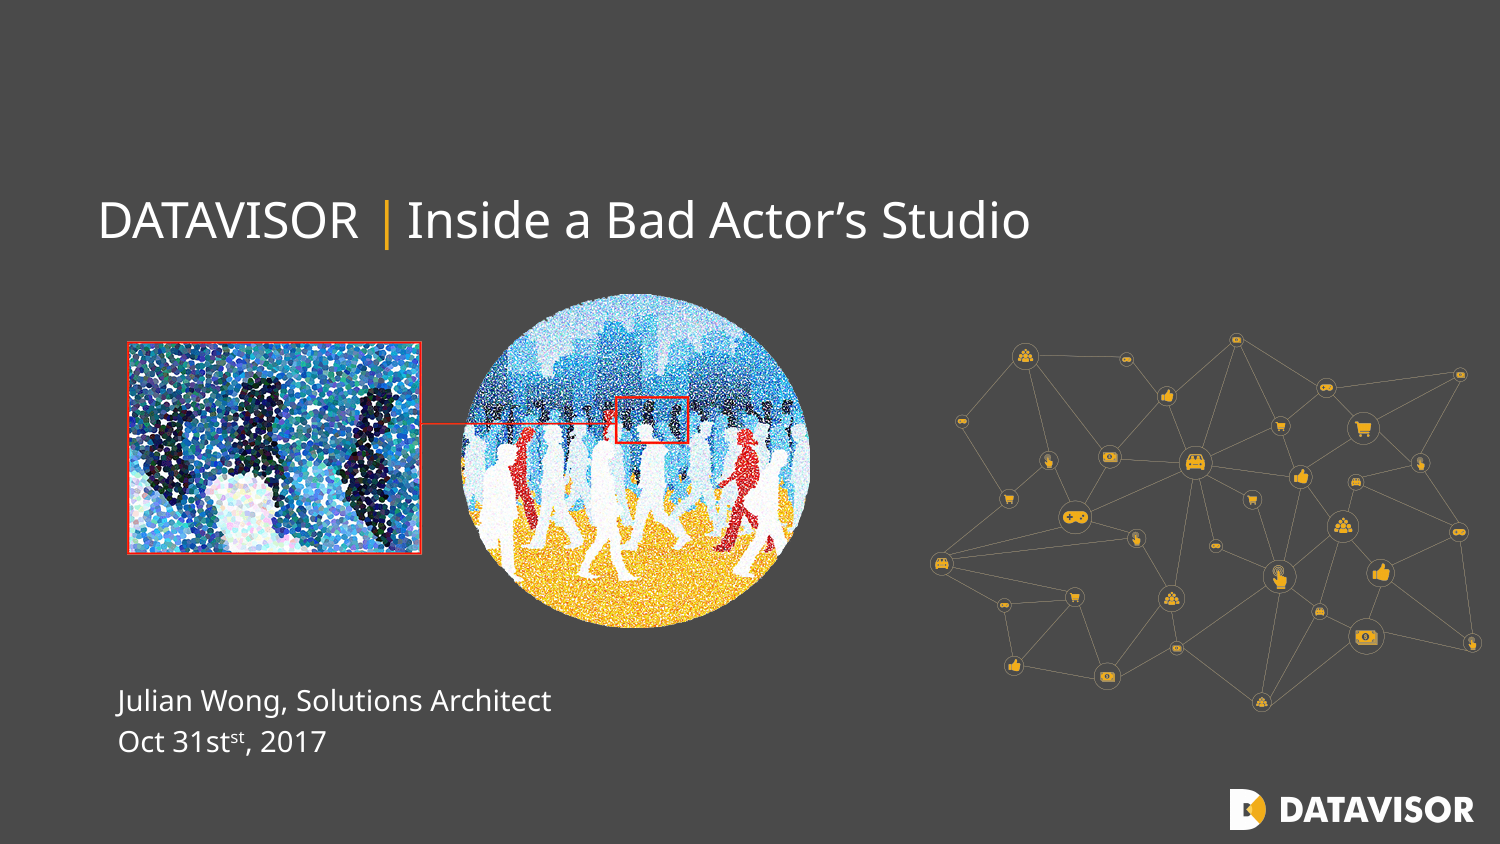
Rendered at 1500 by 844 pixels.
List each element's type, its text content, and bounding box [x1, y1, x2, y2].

list Inside a Bad Actor’s Studio [394, 181, 1163, 256]
picture [930, 333, 1482, 712]
list Julian Wong, Solutions Architect Oct 31stst, 2017 [104, 675, 578, 794]
picture [1230, 789, 1474, 830]
picture [127, 293, 810, 629]
